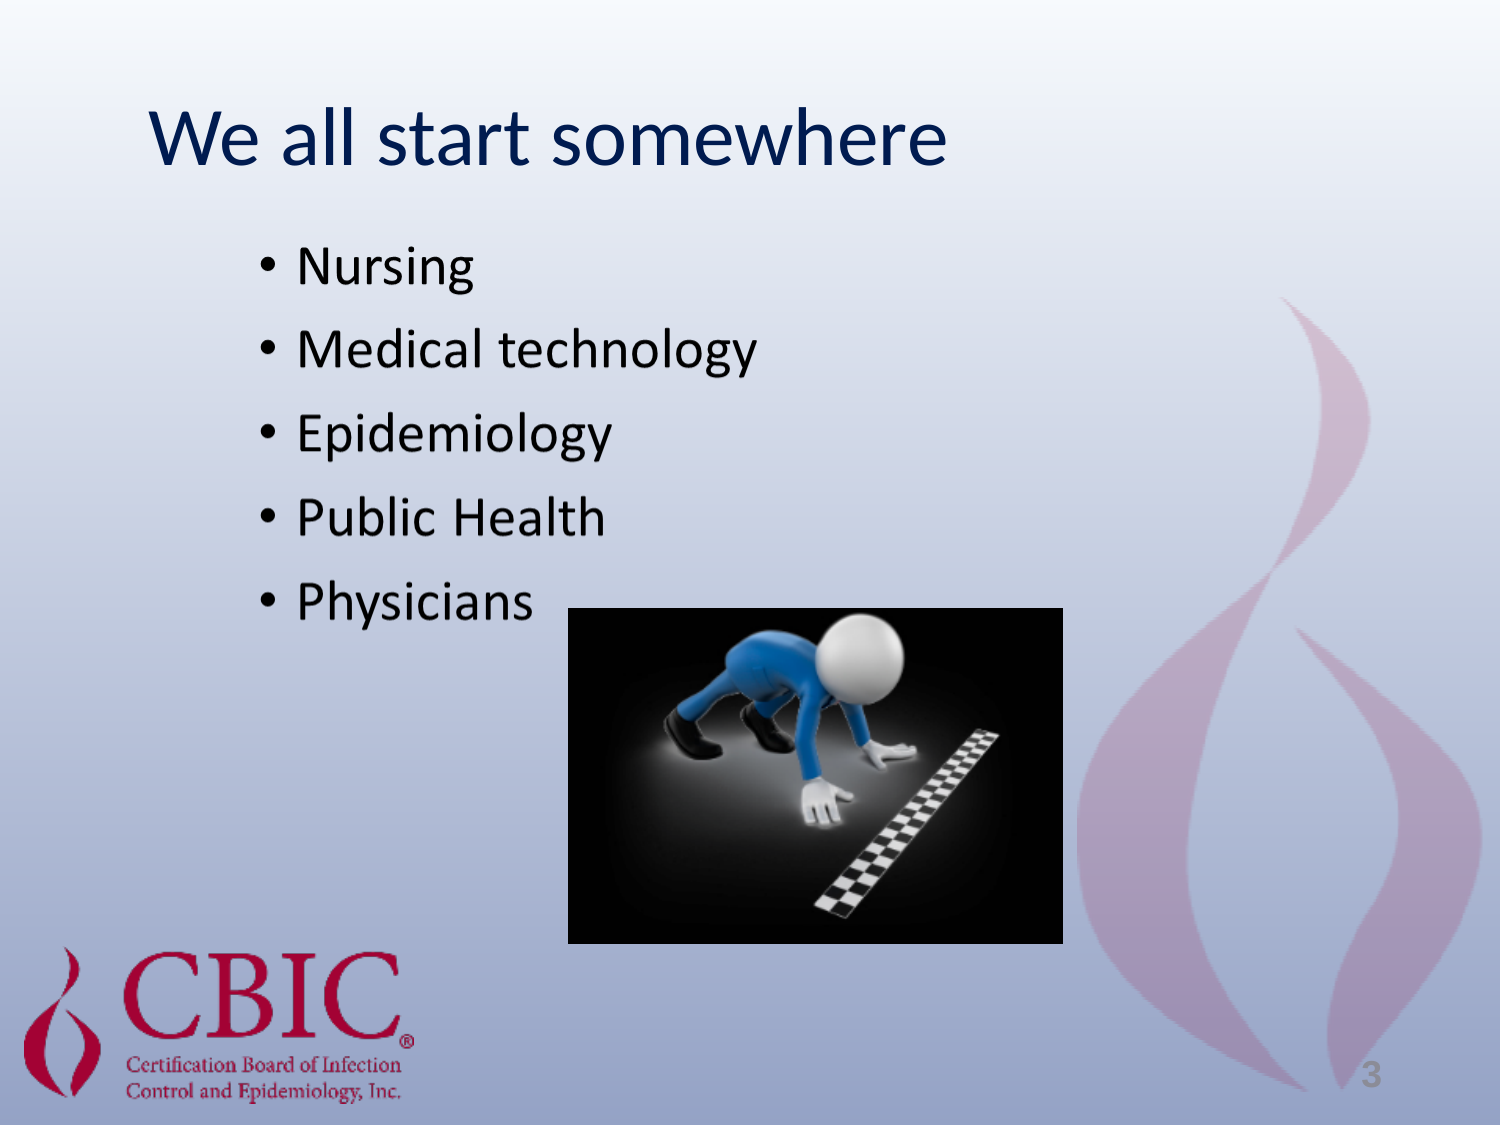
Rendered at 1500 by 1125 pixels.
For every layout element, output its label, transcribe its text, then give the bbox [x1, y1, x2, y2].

text_box We all start somewhere [86, 75, 1012, 190]
picture [224, 212, 1093, 944]
slide_number 3 [1059, 1042, 1397, 1103]
picture [24, 946, 414, 1104]
